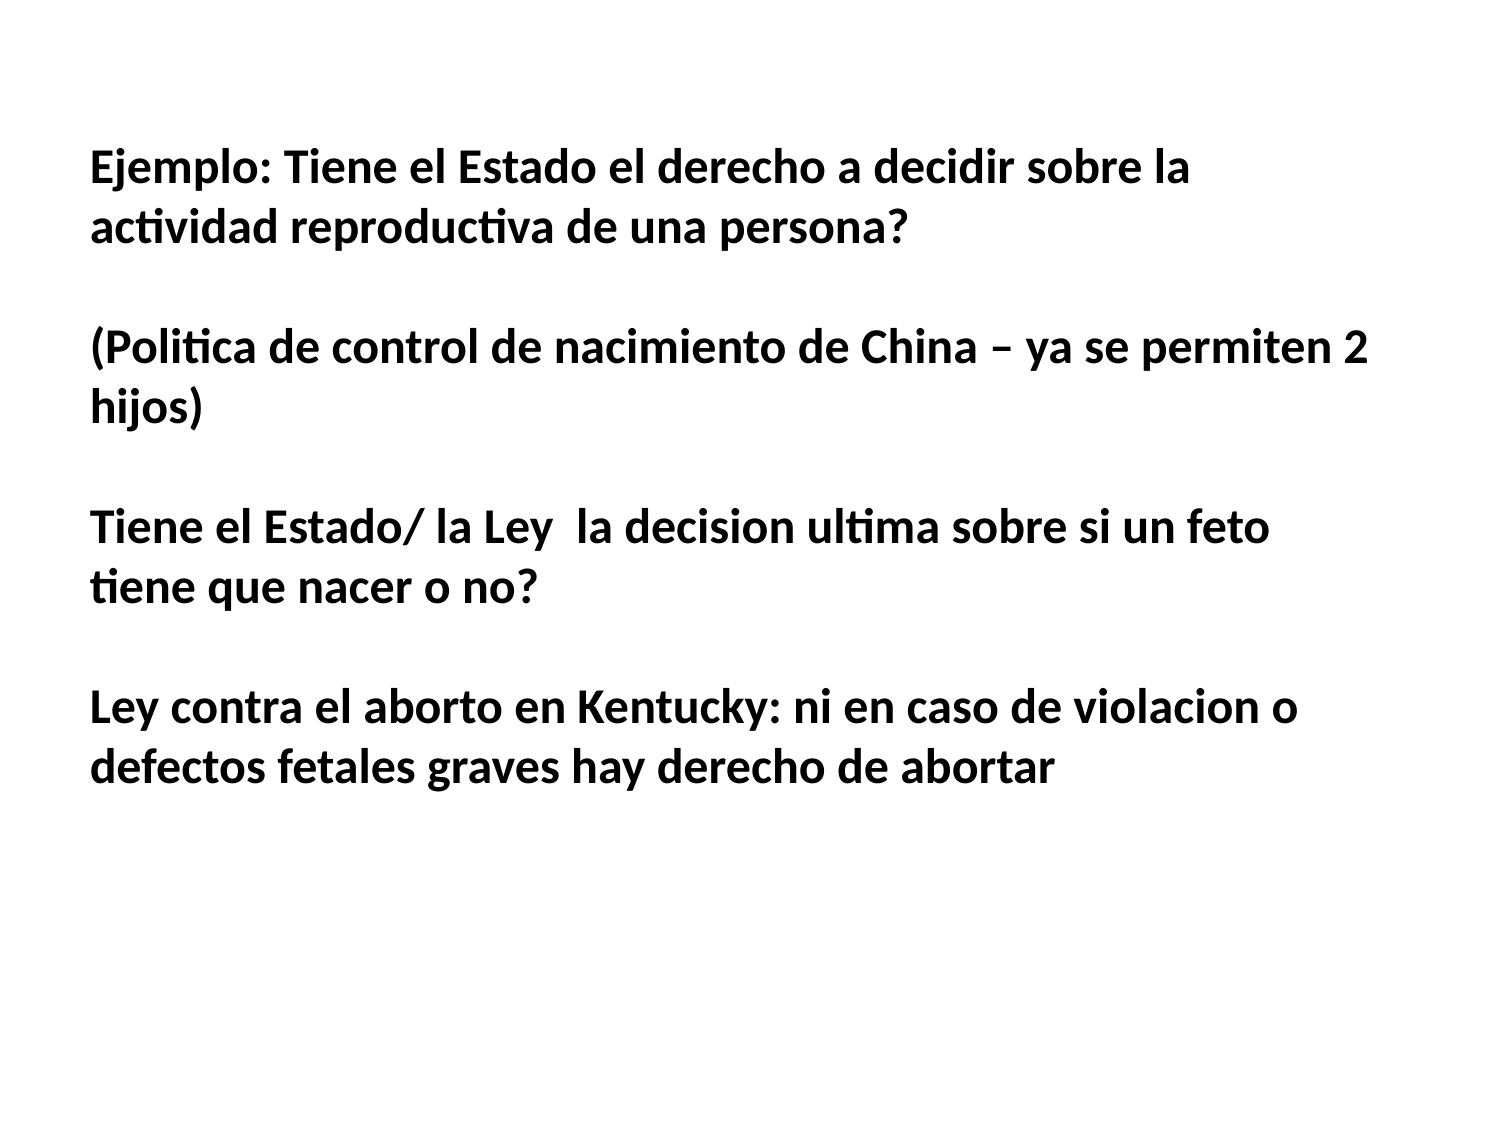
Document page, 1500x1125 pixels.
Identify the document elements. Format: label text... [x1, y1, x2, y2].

text_box Ejemplo: Tiene el Estado el derecho a decidir sobre la actividad reproductiva de una persona? (Politica de control de nacimiento de China – ya se permiten 2 hijos) Tiene el Estado/ la Ley la decision ultima sobre si un feto tiene que nacer o no? Ley contra el aborto en Kentucky: ni en caso de violacion o defectos fetales graves hay derecho de abortar [75, 126, 1400, 802]
